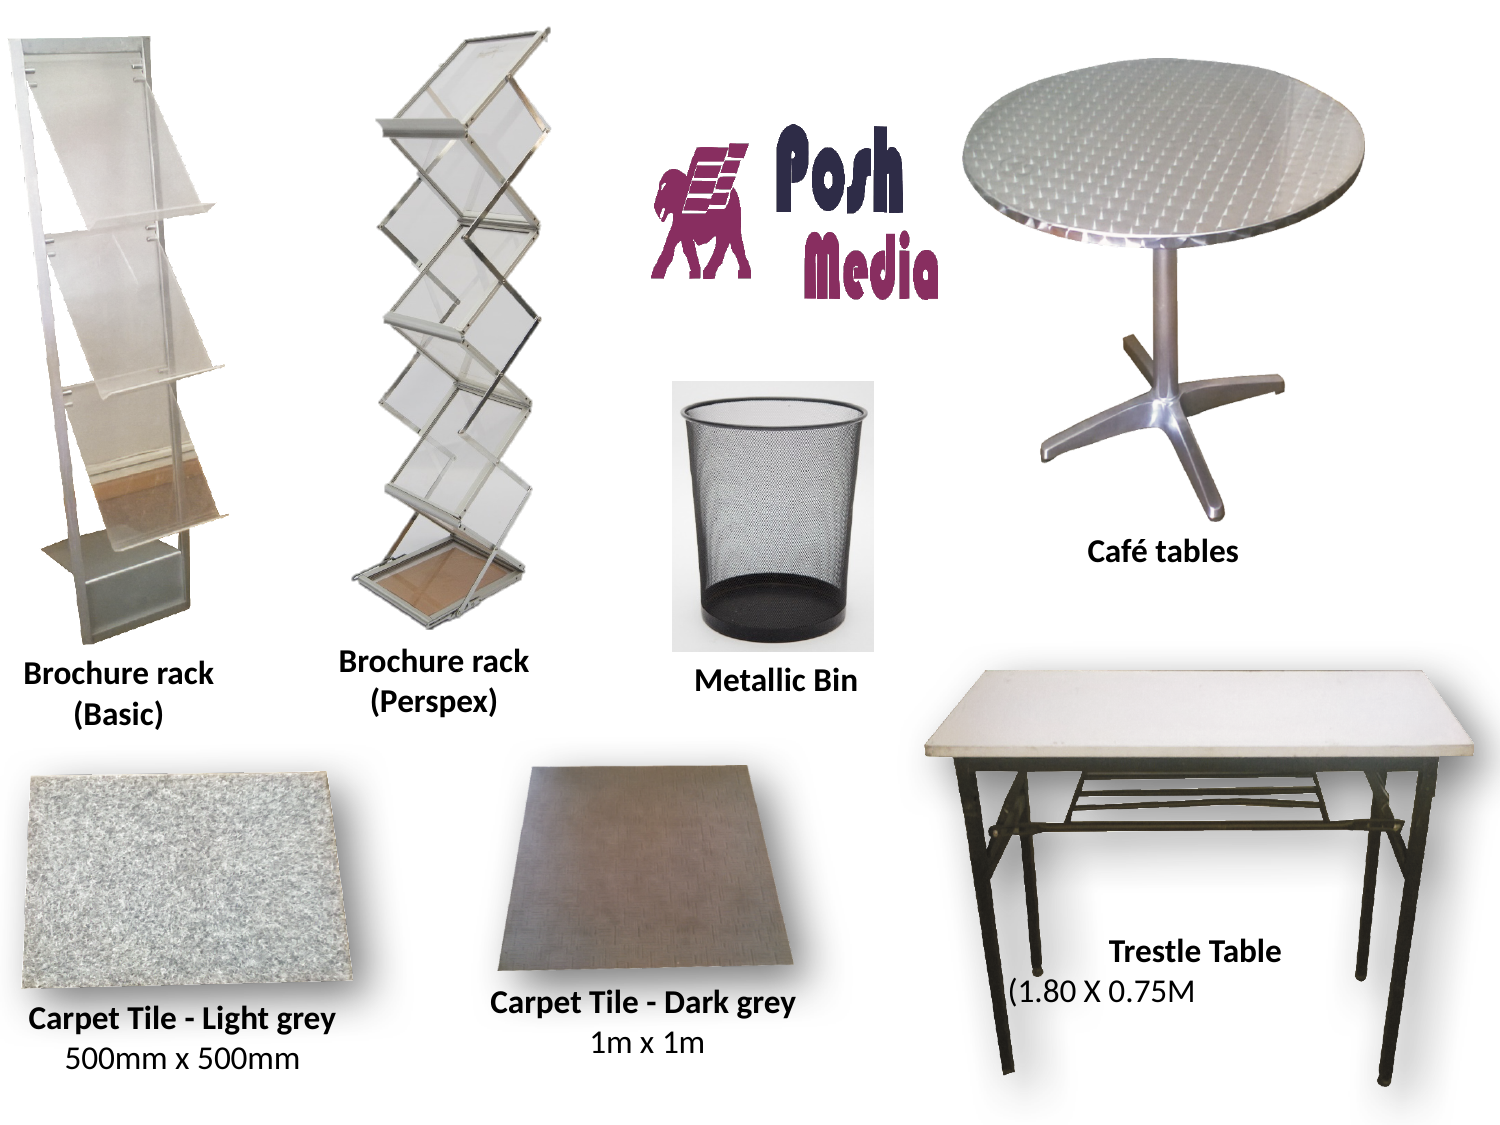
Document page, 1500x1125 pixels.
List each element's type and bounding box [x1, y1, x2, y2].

text_box [0, 35, 238, 781]
text_box [671, 381, 882, 706]
text_box [924, 670, 1474, 1087]
text_box [962, 58, 1365, 618]
text_box [222, 3, 646, 769]
text_box [473, 765, 822, 1069]
picture [651, 124, 938, 300]
text_box [11, 771, 354, 1085]
